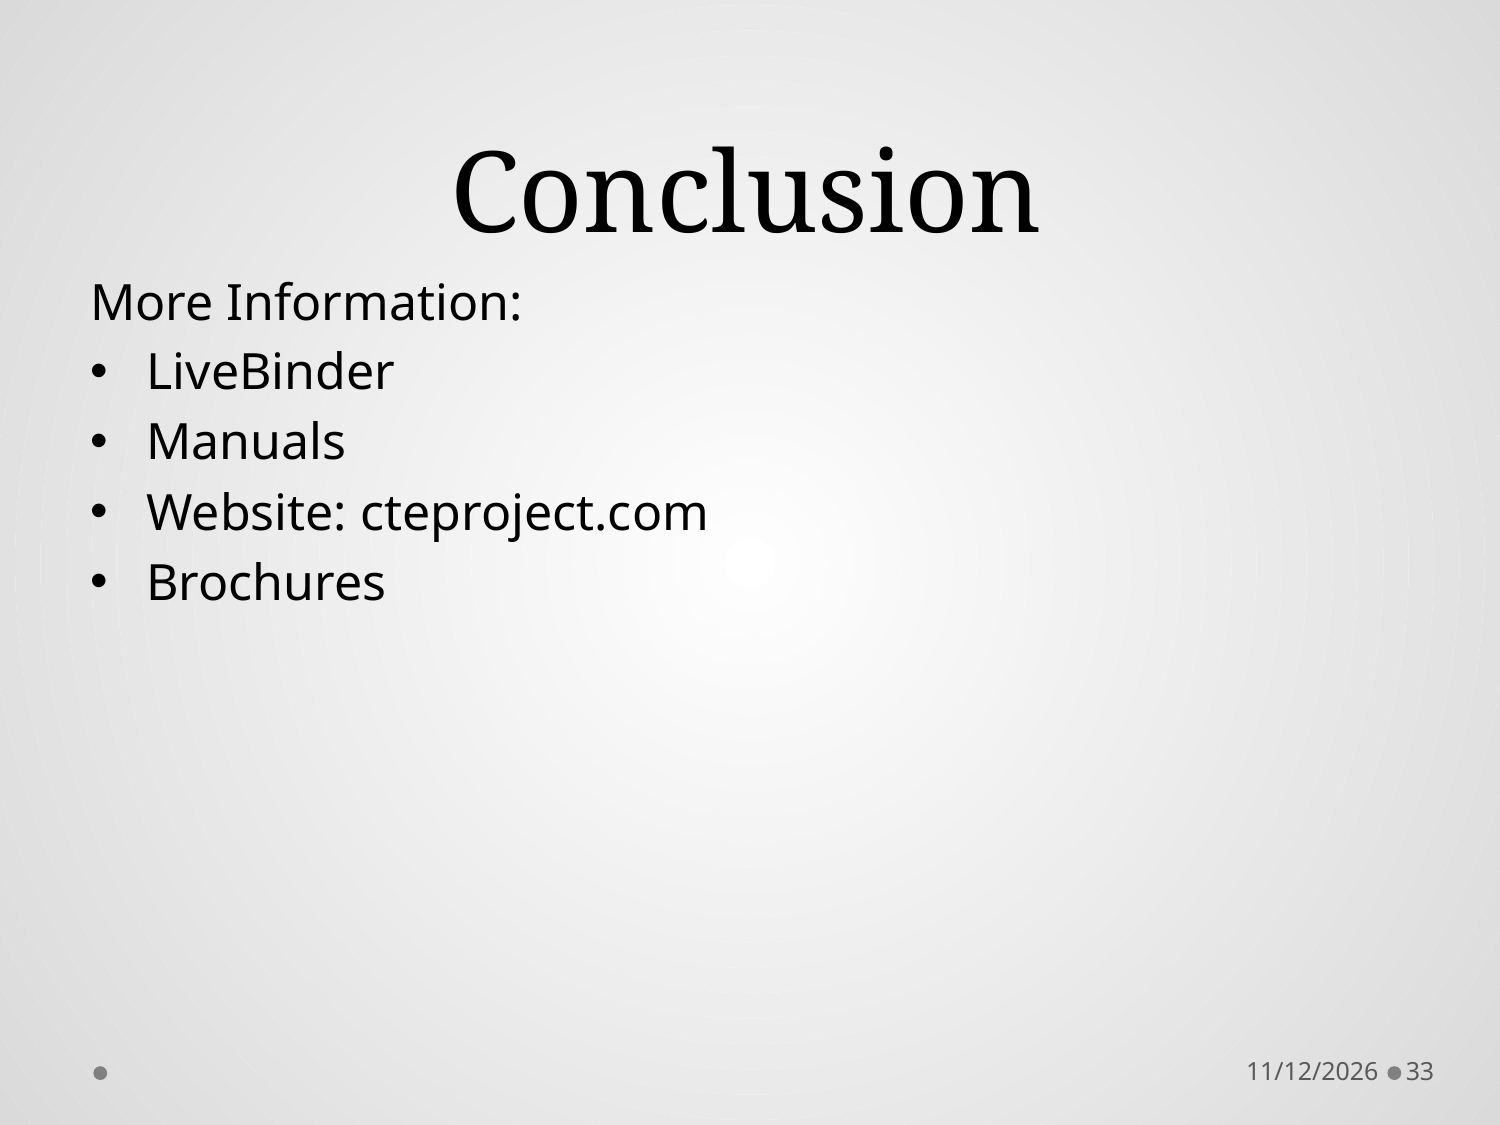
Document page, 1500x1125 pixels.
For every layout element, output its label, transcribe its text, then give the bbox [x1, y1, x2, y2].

list More Information: LiveBinder Manuals Website: cteproject.com Brochures [75, 262, 1425, 1005]
title Conclusion [75, 0, 1425, 262]
slide_number 33 [1401, 1042, 1494, 1103]
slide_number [1043, 1042, 1386, 1103]
